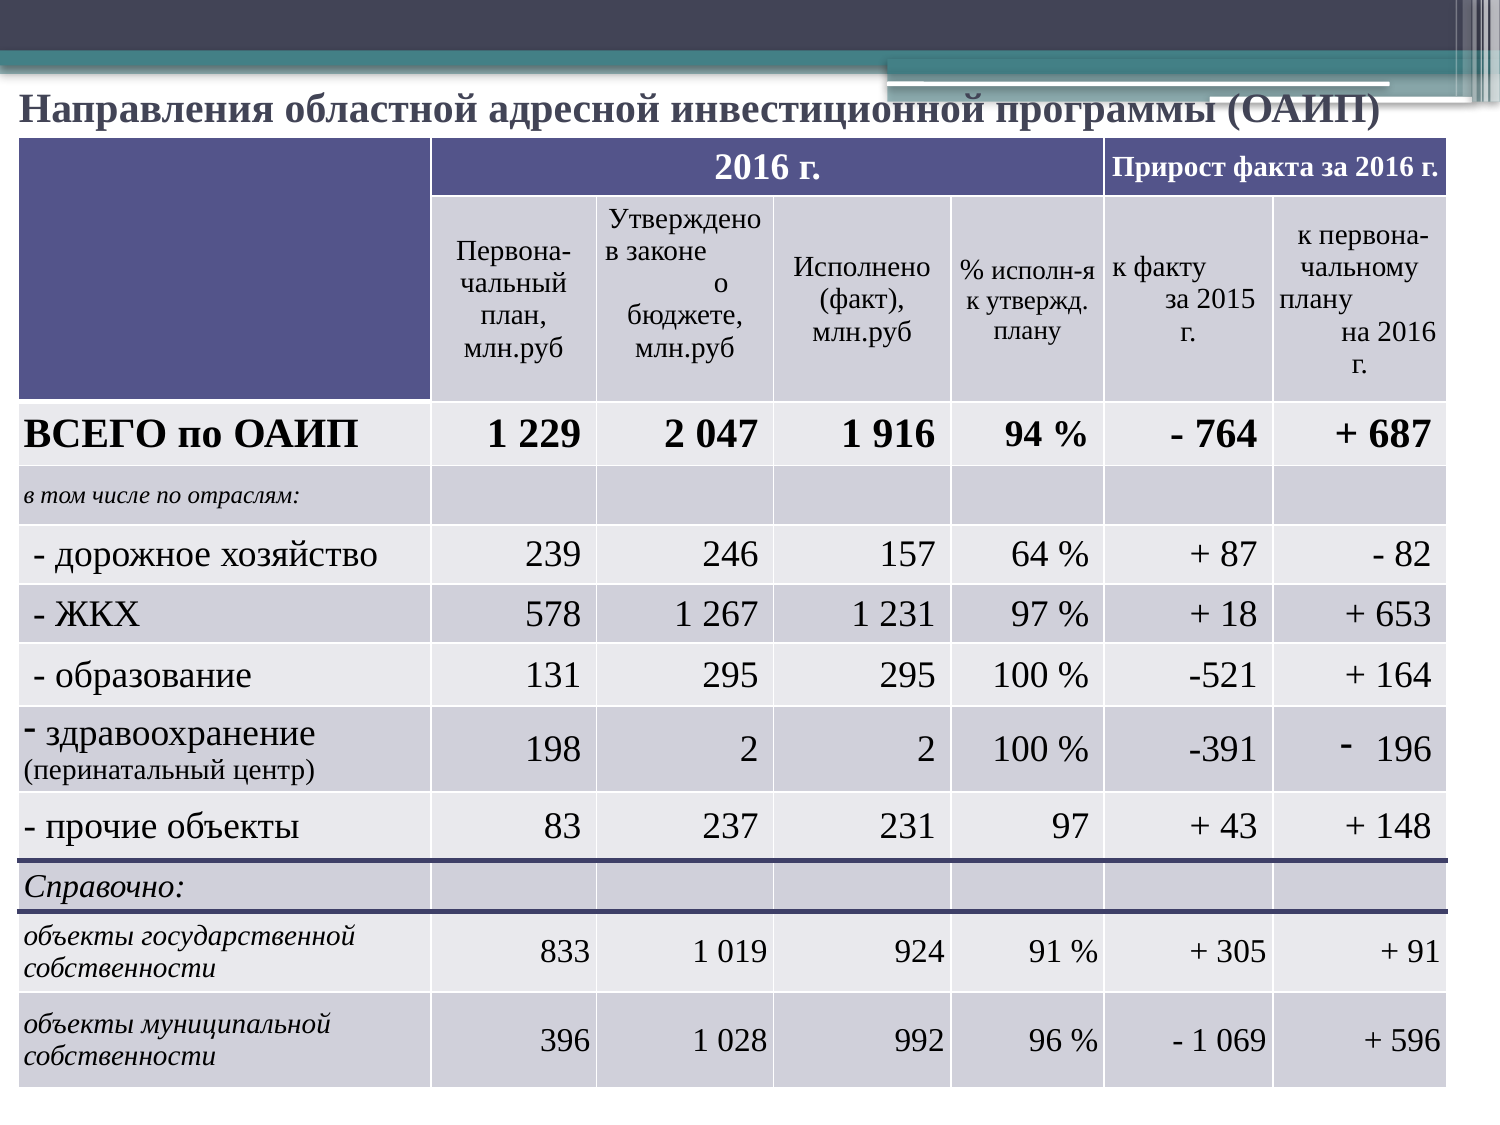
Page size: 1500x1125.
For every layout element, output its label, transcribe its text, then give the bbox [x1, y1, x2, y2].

table_cell + 596 [1274, 993, 1446, 1087]
table_cell [1274, 863, 1446, 909]
table_cell 1 019 [597, 914, 773, 991]
table_cell 64 % [952, 526, 1103, 583]
table_cell [432, 863, 596, 909]
table_cell 237 [597, 793, 773, 858]
table_cell + 653 [1274, 585, 1446, 642]
table_cell [1105, 466, 1272, 524]
table_cell - 764 [1105, 403, 1272, 465]
table_cell 100 % [952, 644, 1103, 705]
table_cell к факту за 2015 г. [1105, 197, 1272, 401]
table_cell объекты государственной собственности [19, 914, 430, 991]
table_cell 578 [432, 585, 596, 642]
table_cell в том числе по отраслям: [19, 466, 430, 524]
table_cell -521 [1105, 644, 1272, 705]
table_cell [1105, 863, 1272, 909]
table_cell 396 [432, 993, 596, 1087]
table_cell - 1 069 [1105, 993, 1272, 1087]
table_cell - 82 [1274, 526, 1446, 583]
table_cell 2 047 [597, 403, 773, 465]
table_cell [952, 466, 1103, 524]
table_cell 295 [597, 644, 773, 705]
table_cell - образование [19, 644, 430, 705]
table_cell + 87 [1105, 526, 1272, 583]
table_cell 83 [432, 793, 596, 858]
table_cell Справочно: [19, 863, 430, 909]
table_cell 91 % [952, 914, 1103, 991]
table_cell + 164 [1274, 644, 1446, 705]
table_cell Исполнено (факт), млн.руб [774, 197, 950, 401]
table_cell 196 [1274, 707, 1446, 791]
table_cell 157 [774, 526, 950, 583]
table_cell 100 % [952, 707, 1103, 791]
table_cell + 18 [1105, 585, 1272, 642]
table_cell 97 % [952, 585, 1103, 642]
table_cell к первона-чальному плану на 2016 г. [1274, 197, 1446, 401]
table_cell 1 267 [597, 585, 773, 642]
table_cell 96 % [952, 993, 1103, 1087]
table_cell 2 [774, 707, 950, 791]
table_cell + 91 [1274, 914, 1446, 991]
table_cell [597, 863, 773, 909]
table_cell -391 [1105, 707, 1272, 791]
table_cell 833 [432, 914, 596, 991]
table_cell 1 231 [774, 585, 950, 642]
table_cell 992 [774, 993, 950, 1087]
table_cell + 305 [1105, 914, 1272, 991]
table_cell 2 [597, 707, 773, 791]
table_cell 97 [952, 793, 1103, 858]
table_cell - прочие объекты [19, 793, 430, 858]
table_cell 295 [774, 644, 950, 705]
table_cell + 148 [1274, 793, 1446, 858]
table_cell [1274, 466, 1446, 524]
table_cell - дорожное хозяйство [19, 526, 430, 583]
table_header [19, 138, 430, 399]
table_cell 246 [597, 526, 773, 583]
table_cell 1 229 [432, 403, 596, 465]
table_cell 231 [774, 793, 950, 858]
table_cell 239 [432, 526, 596, 583]
table_cell 1 028 [597, 993, 773, 1087]
table_cell 131 [432, 644, 596, 705]
table_cell [774, 466, 950, 524]
table_header Прирост факта за 2016 г. [1105, 138, 1446, 195]
table_cell + 43 [1105, 793, 1272, 858]
table_cell 198 [432, 707, 596, 791]
table_cell [774, 863, 950, 909]
title Направления областной адресной инвестиционной программы (ОАИП) [0, 90, 1400, 172]
table_header 2016 г. [432, 138, 1103, 195]
table_cell - ЖКХ [19, 585, 430, 642]
table_cell здравоохранение (перинатальный центр) [19, 707, 430, 791]
table_cell [597, 466, 773, 524]
table_cell % исполн-я к утвержд. плану [952, 197, 1103, 401]
table_cell ВСЕГО по ОАИП [19, 404, 430, 465]
table_cell Утверждено в законе о бюджете, млн.руб [597, 197, 773, 401]
table_cell Первона-чальный план, млн.руб [432, 197, 596, 401]
table_cell + 687 [1274, 403, 1446, 465]
table_cell объекты муниципальной собственности [19, 993, 430, 1087]
table_cell 1 916 [774, 403, 950, 465]
table_cell [432, 466, 596, 524]
table_cell [952, 863, 1103, 909]
table_cell 924 [774, 914, 950, 991]
table_cell 94 % [952, 403, 1103, 465]
